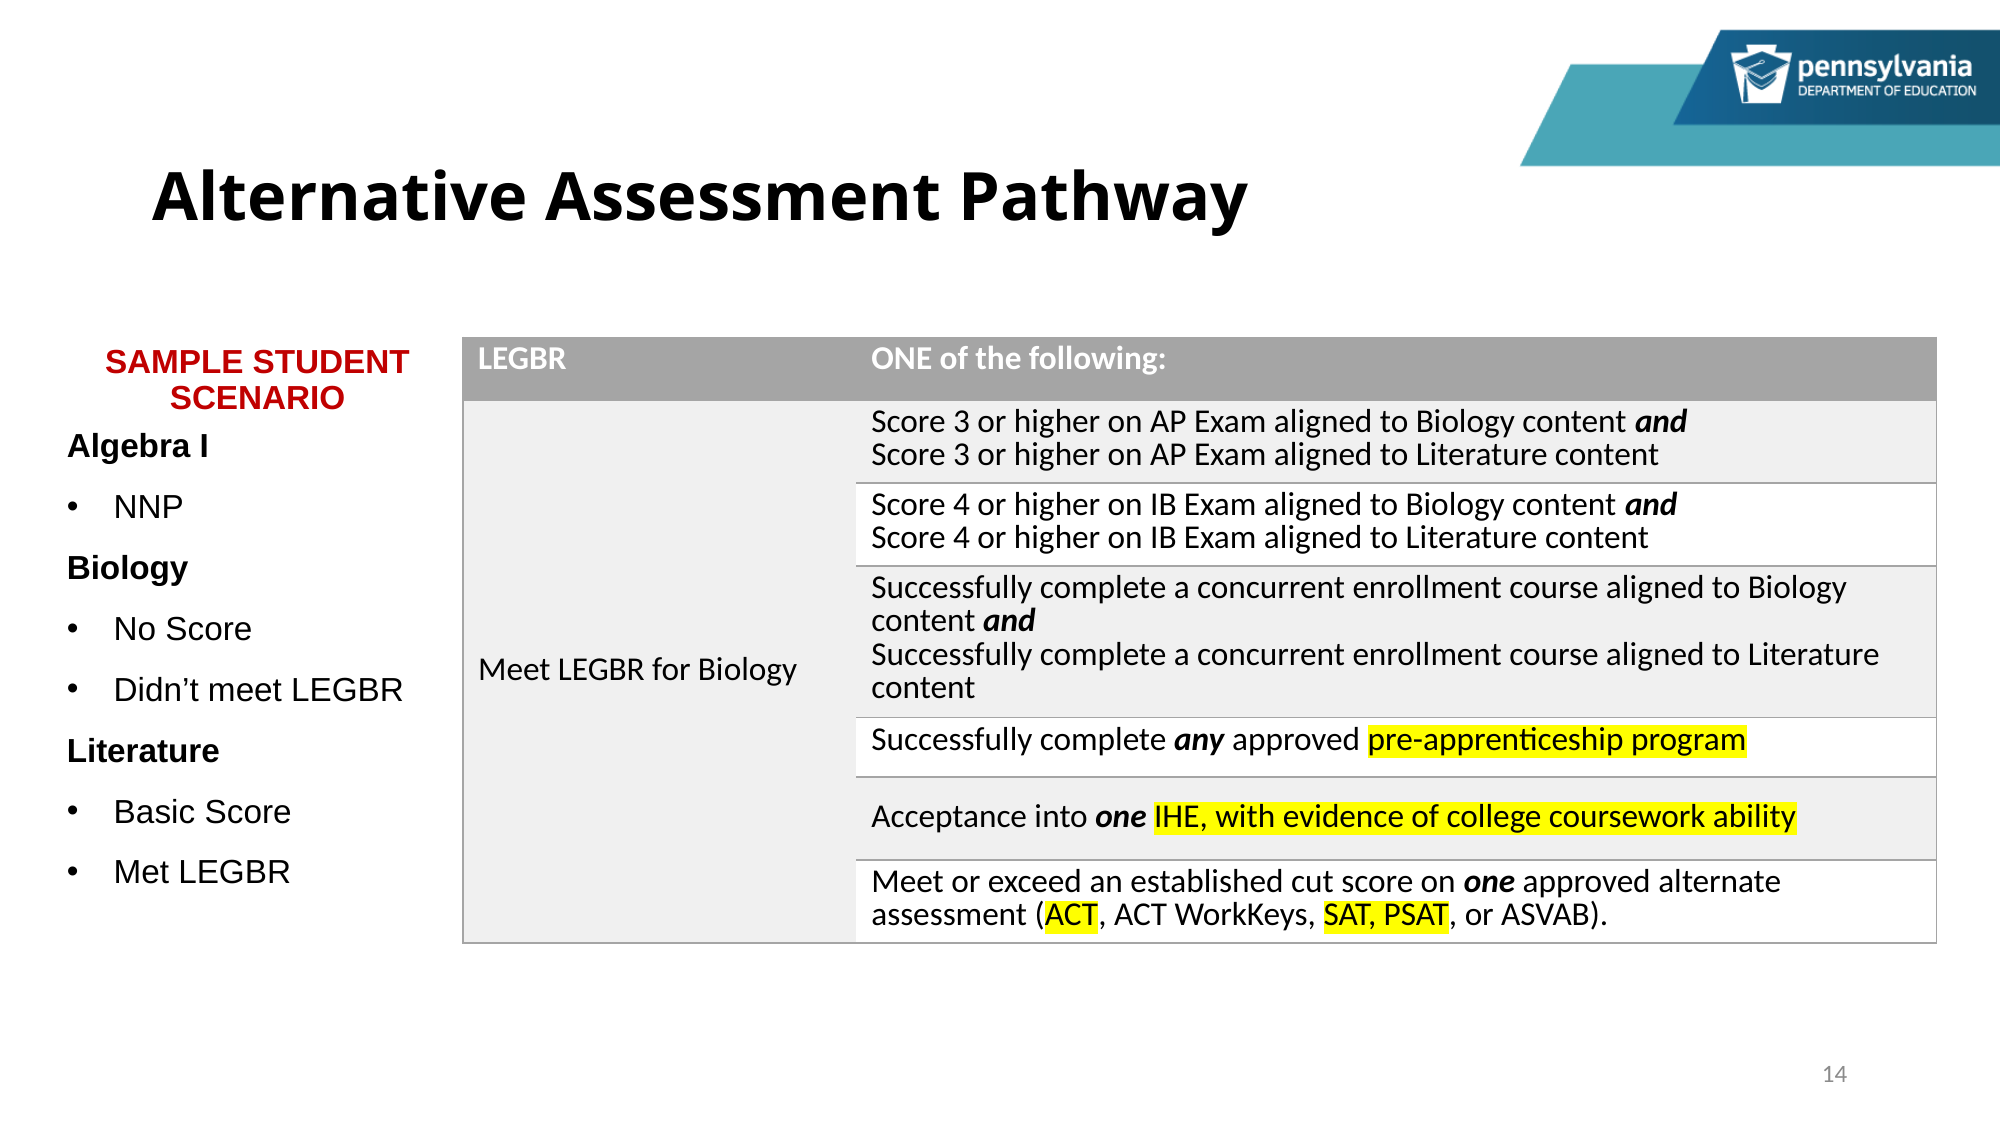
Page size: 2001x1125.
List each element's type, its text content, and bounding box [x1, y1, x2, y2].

table_cell Meet or exceed an established cut score on one approved alternate assessment (ACT, ACT WorkKeys, SAT, PSAT, or ASVAB). [856, 861, 1936, 942]
table_cell Score 4 or higher on IB Exam aligned to Biology content and Score 4 or higher on IB Exam aligned to Literature content [856, 484, 1936, 565]
table_header LEGBR [464, 338, 856, 399]
table_header ONE of the following: [856, 338, 1936, 399]
list SAMPLE STUDENT SCENARIO Algebra I NNP Biology No Score Didn’t meet LEGBR Literature Basic Score Met LEGBR [51, 337, 464, 963]
slide_number 14 [1412, 1042, 1863, 1103]
title Alternative Assessment Pathway [137, 75, 1502, 243]
table_cell Successfully complete any approved pre-apprenticeship program [856, 718, 1936, 776]
table_cell Acceptance into one IHE, with evidence of college coursework ability [856, 778, 1936, 859]
table_cell Score 3 or higher on AP Exam aligned to Biology content and Score 3 or higher on AP Exam aligned to Literature content [856, 401, 1936, 482]
table_cell Meet LEGBR for Biology [464, 401, 856, 942]
table_cell Successfully complete a concurrent enrollment course aligned to Biology content and Successfully complete a concurrent enrollment course aligned to Literature content [856, 567, 1936, 717]
picture [275, 0, 2000, 220]
